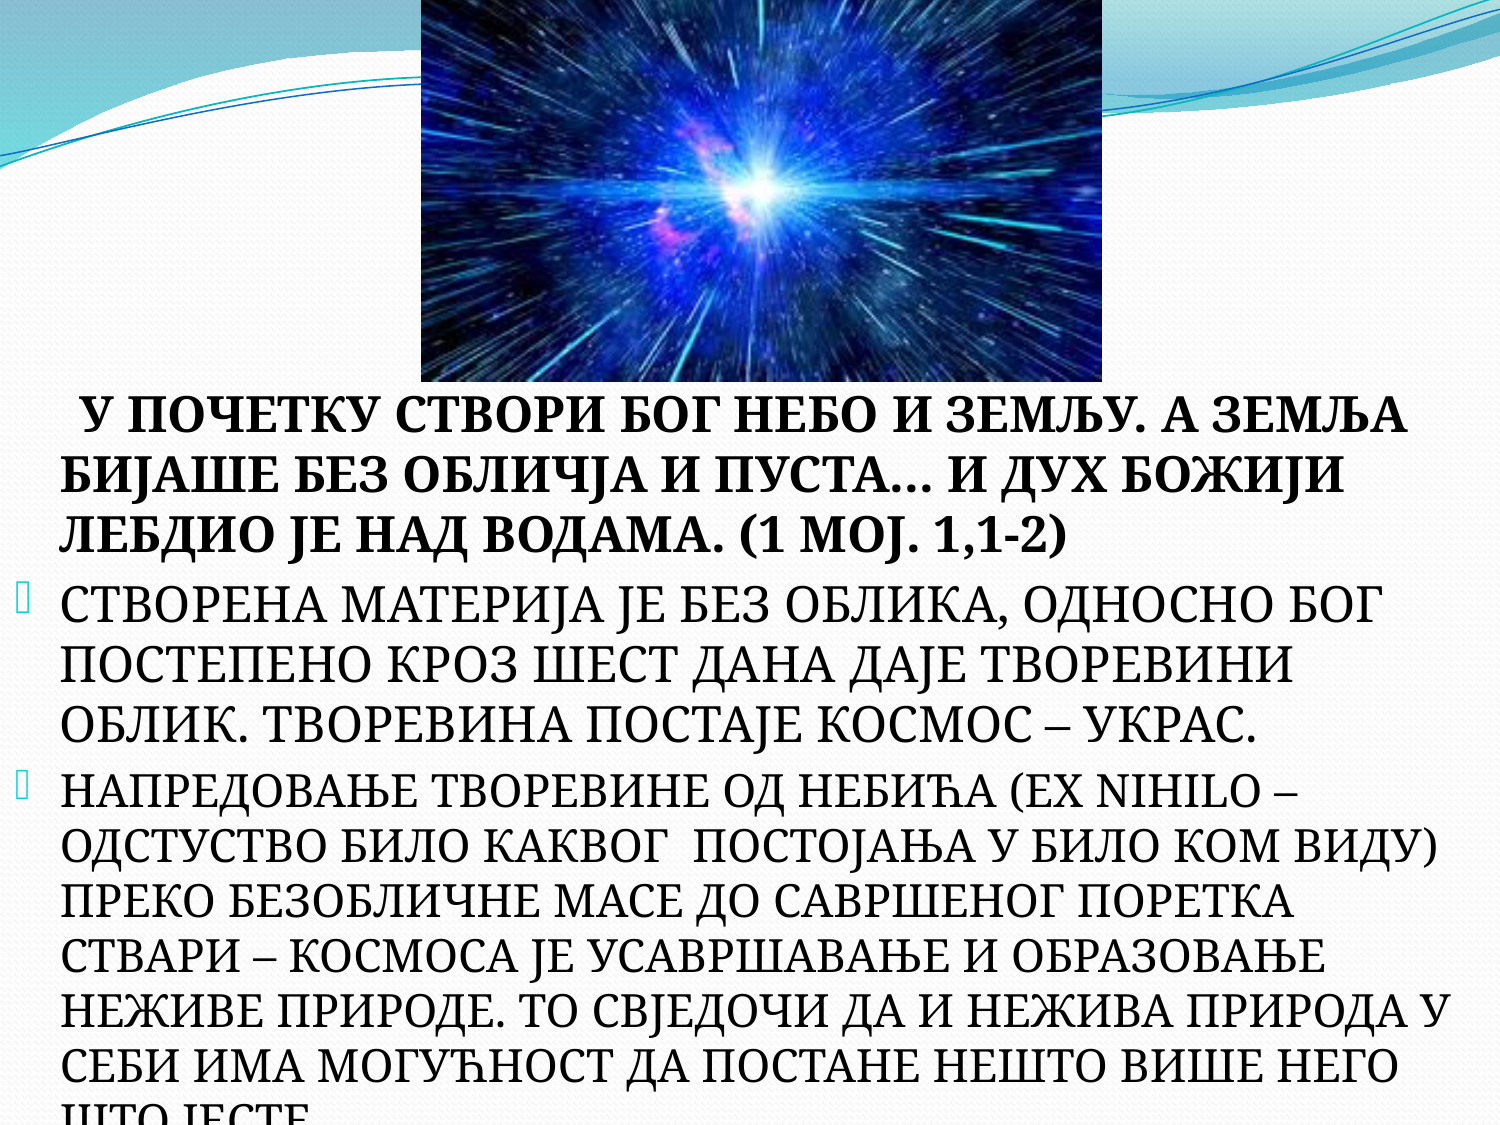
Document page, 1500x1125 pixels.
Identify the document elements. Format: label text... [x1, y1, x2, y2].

list У ПОЧЕТКУ СТВОРИ БОГ НЕБО И ЗЕМЉУ. А ЗЕМЉА БИЈАШЕ БЕЗ ОБЛИЧЈА И ПУСТА... И ДУХ БОЖИЈИ ЛЕБДИО ЈЕ НАД ВОДАМА. (1 МОЈ. 1,1-2) СТВОРЕНА МАТЕРИЈА ЈЕ БЕЗ ОБЛИКА, ОДНОСНО БОГ ПОСТЕПЕНО КРОЗ ШЕСТ ДАНА ДАЈЕ ТВОРЕВИНИ ОБЛИК. ТВОРЕВИНА ПОСТАЈЕ КОСМОС – УКРАС. НАПРЕДОВАЊЕ ТВОРЕВИНЕ ОД НЕБИЋА (EX NIHILO – ОДСТУСТВО БИЛО КАКВОГ ПОСТОЈАЊА У БИЛО КОМ ВИДУ) ПРЕКО БЕЗОБЛИЧНЕ МАСЕ ДО САВРШЕНОГ ПОРЕТКА СТВАРИ – КОСМОСА ЈЕ УСАВРШАВАЊЕ И ОБРАЗОВАЊЕ НЕЖИВЕ ПРИРОДЕ. ТО СВЈЕДОЧИ ДА И НЕЖИВА ПРИРОДА У СЕБИ ИМА МОГУЋНОСТ ДА ПОСТАНЕ НЕШТО ВИШЕ НЕГО ШТО ЈЕСТЕ. [0, 375, 1500, 903]
picture [421, 0, 1102, 383]
